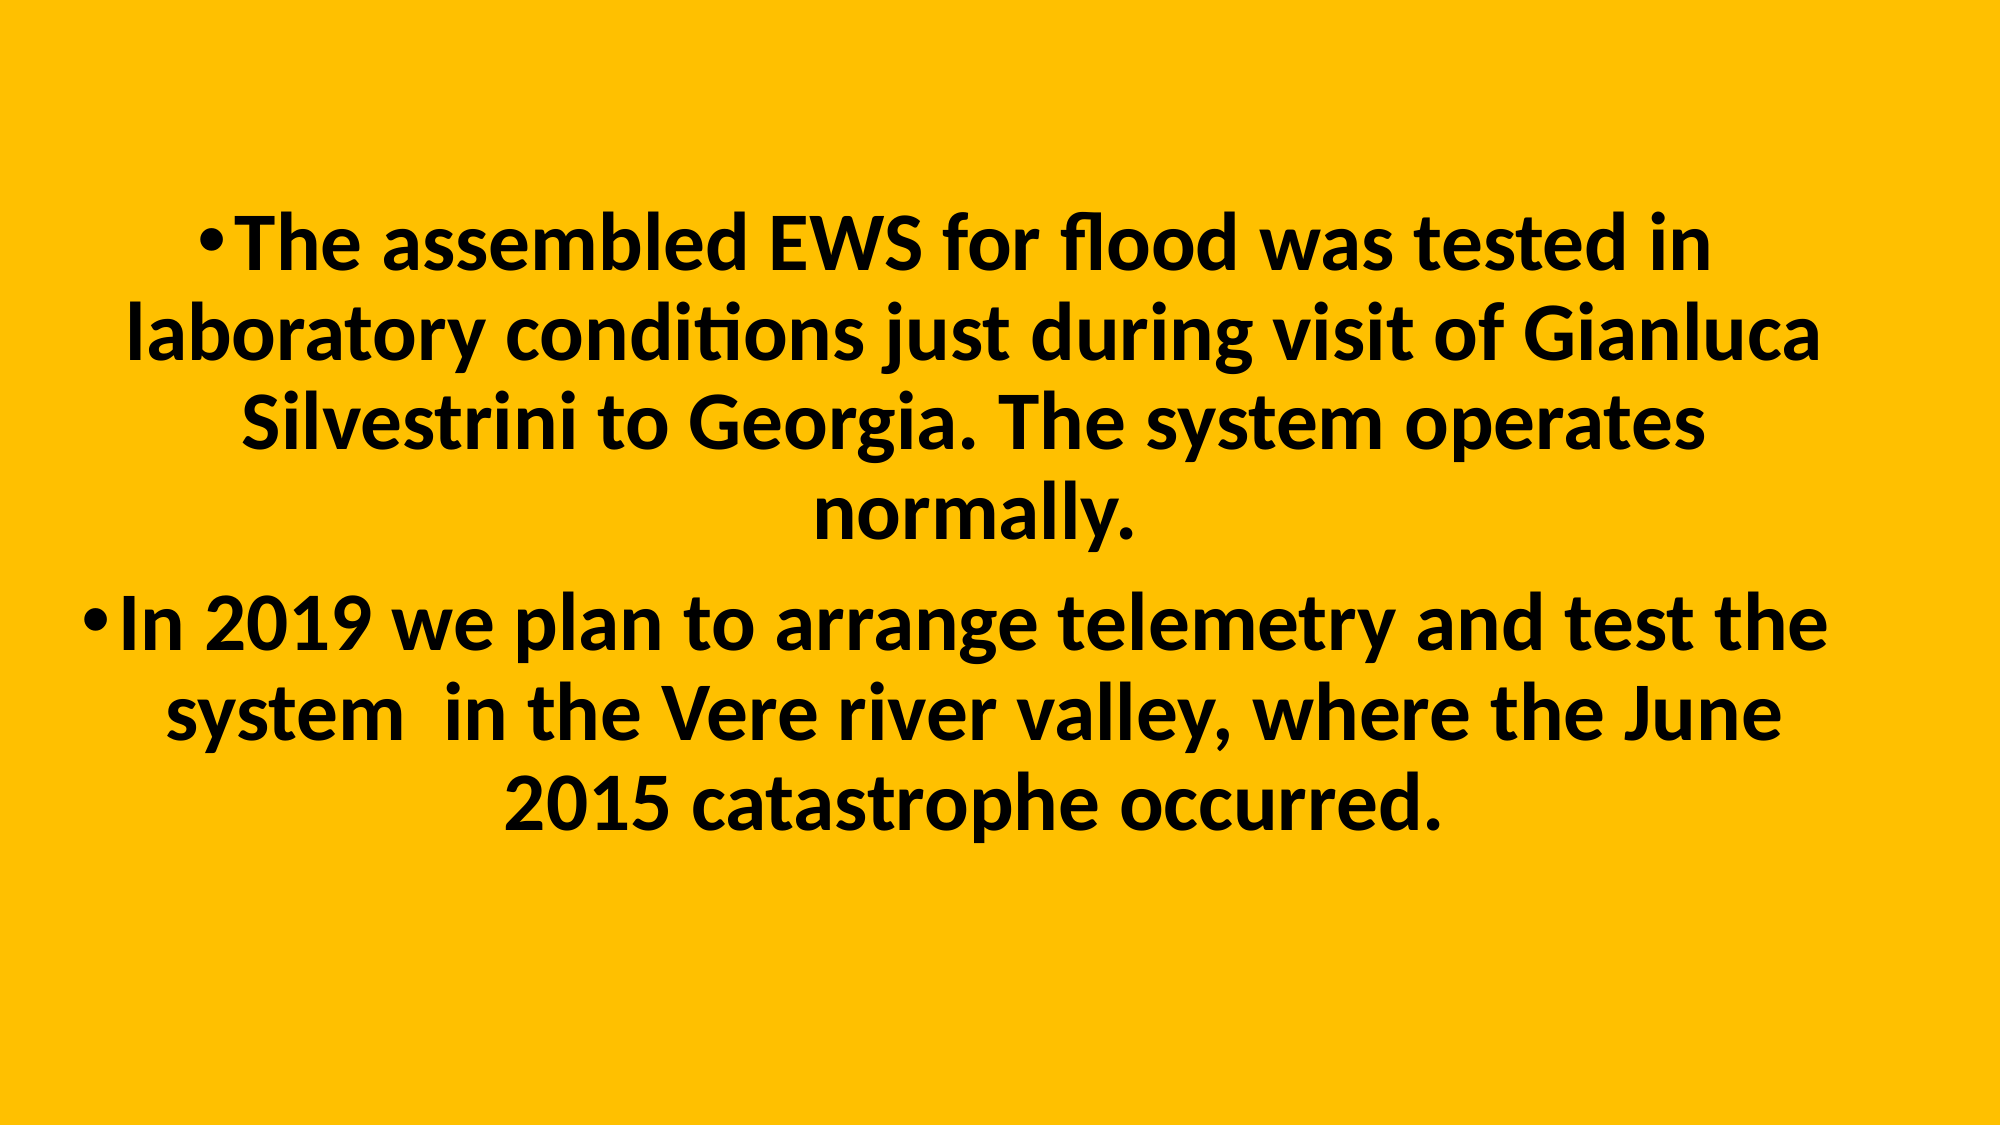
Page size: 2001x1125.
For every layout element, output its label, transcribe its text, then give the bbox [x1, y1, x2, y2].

list The assembled EWS for flood was tested in laboratory conditions just during visit of Gianluca Silvestrini to Georgia. The system operates normally. In 2019 we plan to arrange telemetry and test the system in the Vere river valley, where the June 2015 catastrophe occurred. [50, 80, 1863, 1014]
